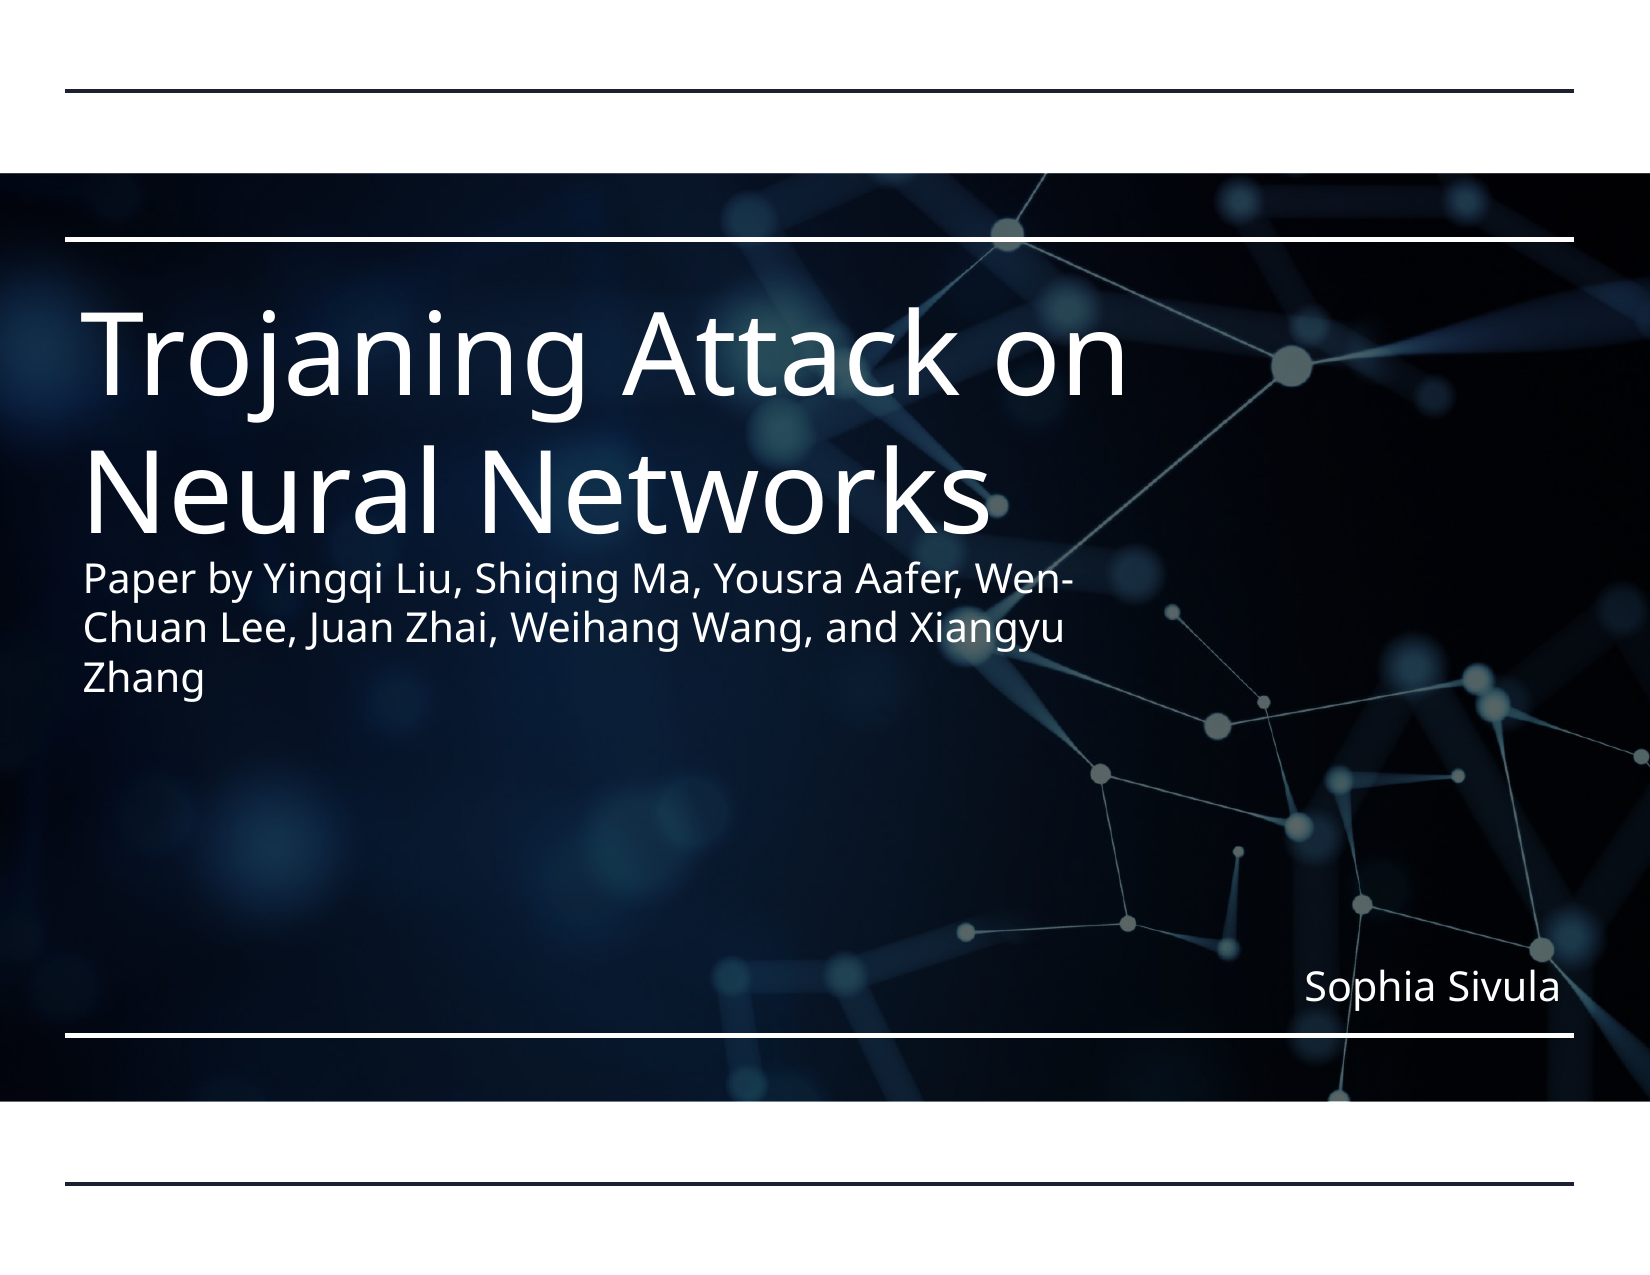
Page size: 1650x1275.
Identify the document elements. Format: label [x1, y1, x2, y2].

picture [0, 173, 1650, 1102]
